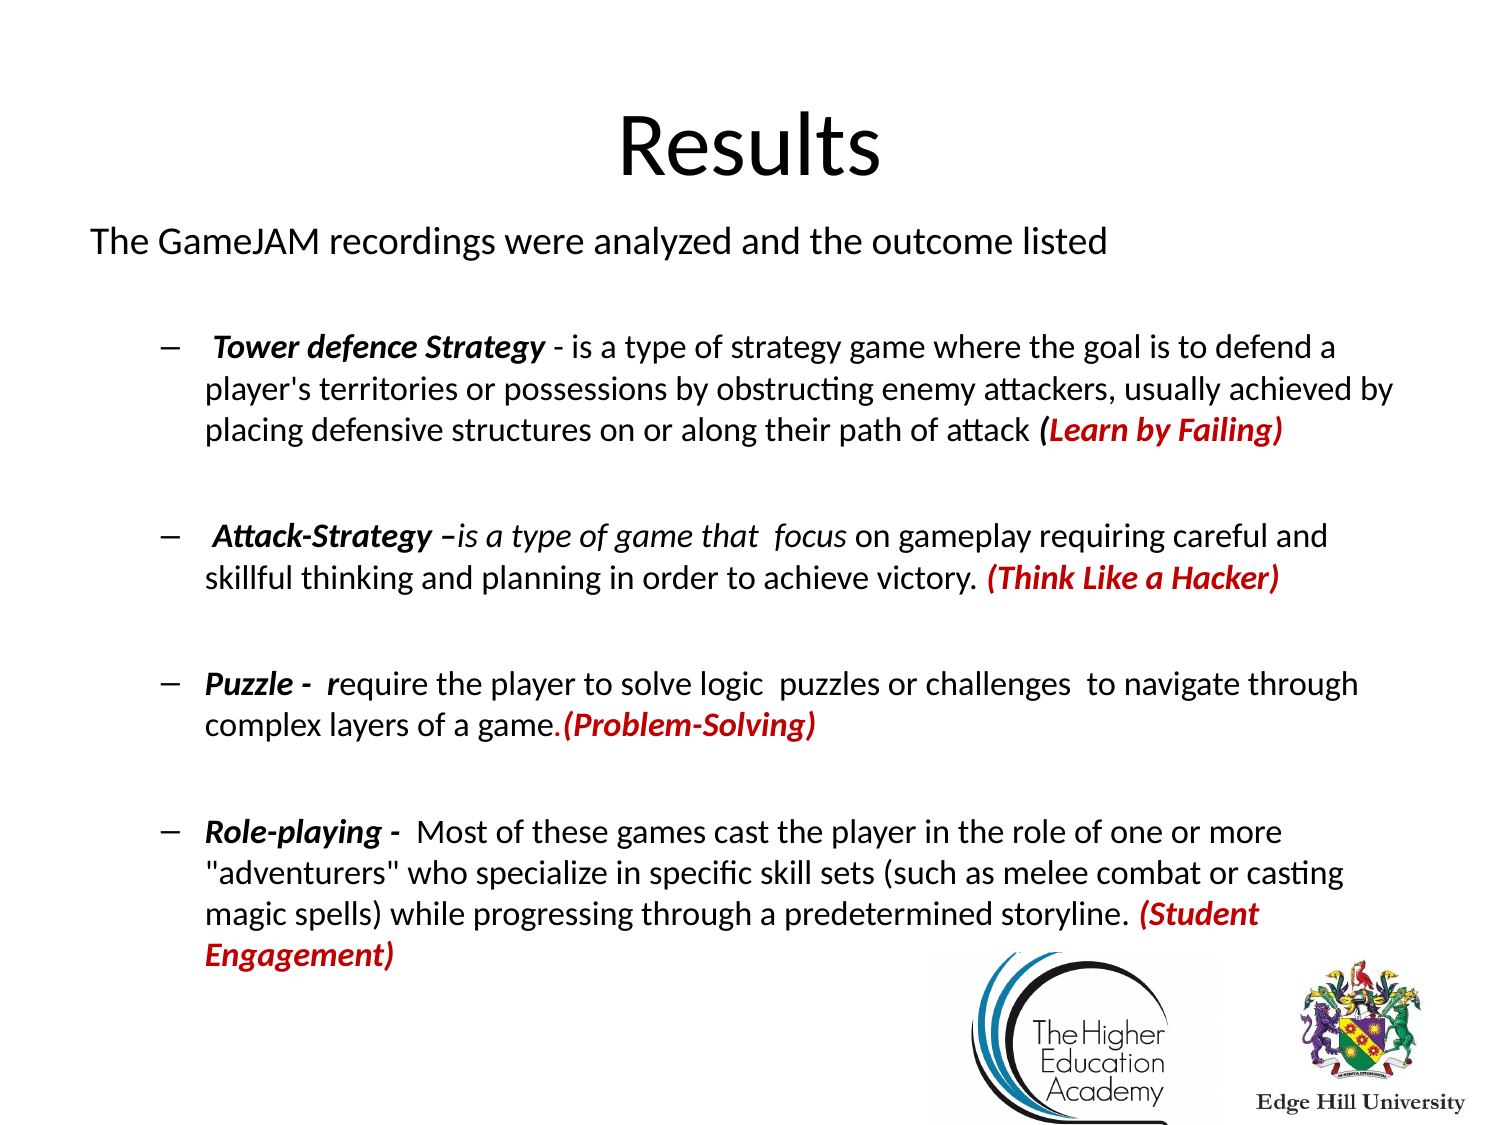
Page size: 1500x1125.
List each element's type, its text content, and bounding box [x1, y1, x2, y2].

list The GameJAM recordings were analyzed and the outcome listed Tower defence Strategy - is a type of strategy game where the goal is to defend a player's territories or possessions by obstructing enemy attackers, usually achieved by placing defensive structures on or along their path of attack (Learn by Failing) Attack-Strategy –is a type of game that focus on gameplay requiring careful and skillful thinking and planning in order to achieve victory. (Think Like a Hacker) Puzzle - require the player to solve logic puzzles or challenges to navigate through complex layers of a game.(Problem-Solving) Role-playing - Most of these games cast the player in the role of one or more "adventurers" who specialize in specific skill sets (such as melee combat or casting magic spells) while progressing through a predetermined storyline. (Student Engagement) [75, 208, 1425, 1005]
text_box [926, 952, 1477, 1125]
title Results [75, 45, 1425, 208]
